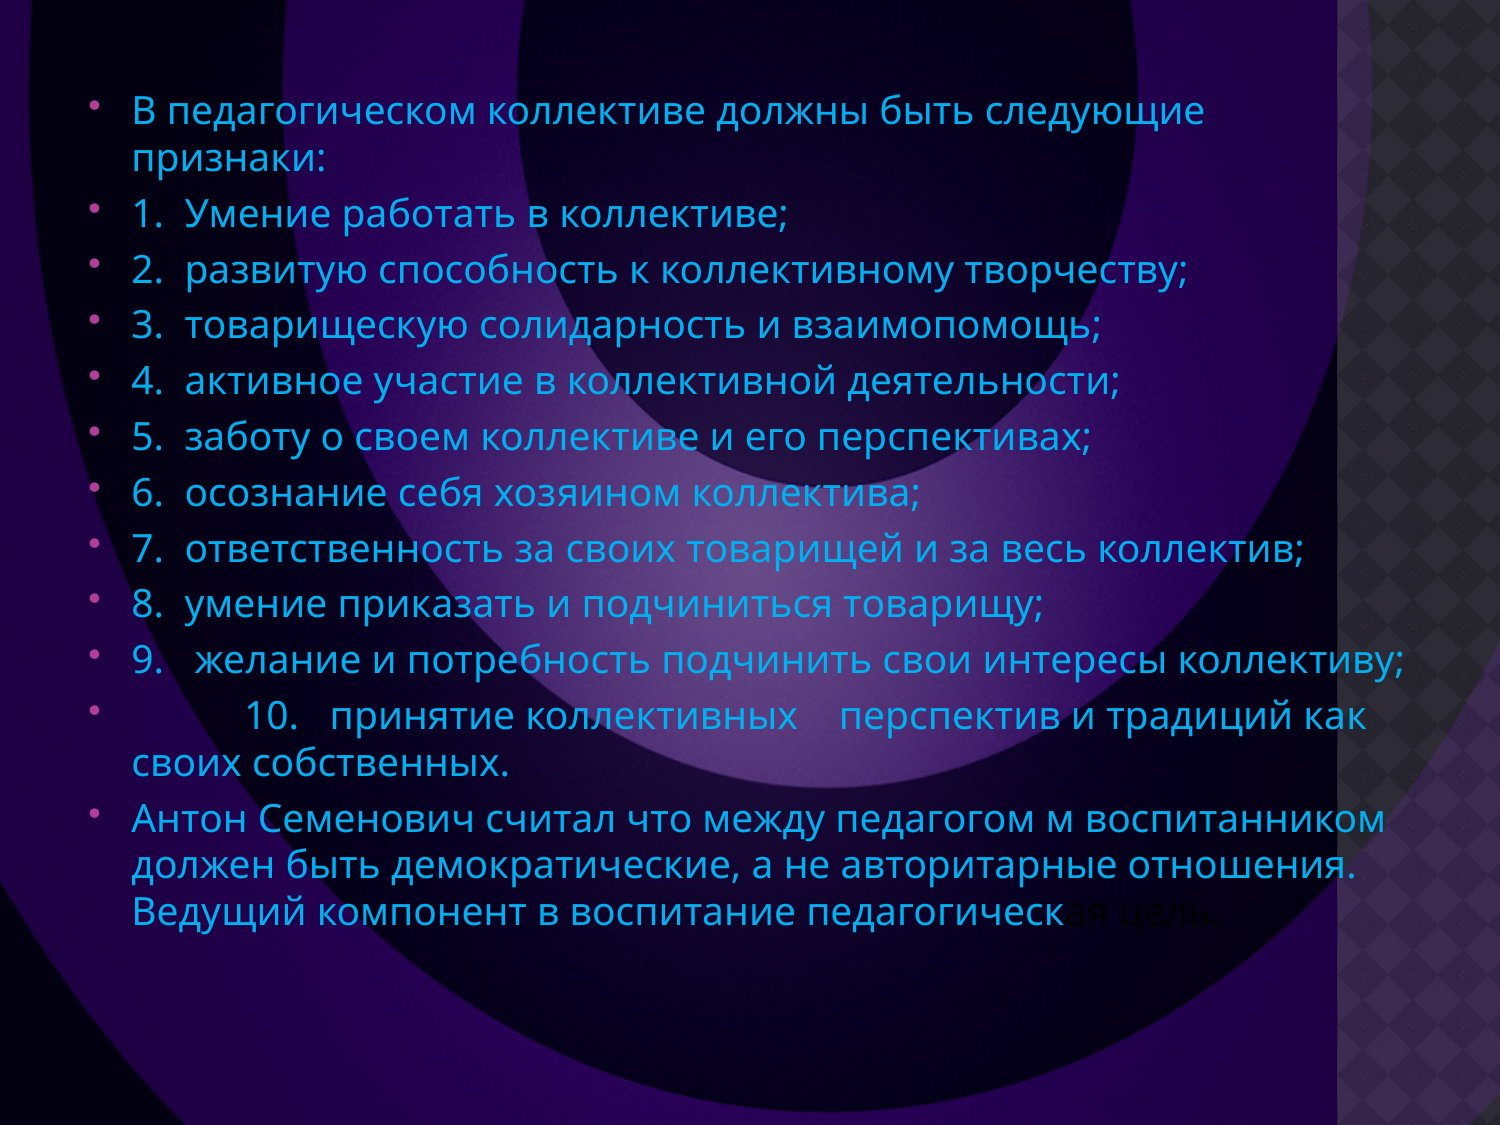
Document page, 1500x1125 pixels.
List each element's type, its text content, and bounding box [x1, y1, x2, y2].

list В педагогическом коллективе должны быть следующие признаки: 1. Умение работать в коллективе; 2. развитую способность к коллективному творчеству; 3. товарищескую солидарность и взаимопомощь; 4. активное участие в коллективной деятельности; 5. заботу о своем коллективе и его перспективах; 6. осознание себя хозяином коллектива; 7. ответственность за своих товарищей и за весь коллектив; 8. умение приказать и подчиниться товарищу; 9. желание и потребность подчинить свои интересы коллективу; 10. принятие коллективных перспектив и традиций как своих собственных. Антон Семенович считал что между педагогом м воспитанником должен быть демократические, а не авторитарные отношения. Ведущий компонент в воспитание педагогическая цель. [75, 78, 1425, 1005]
picture [0, 0, 1500, 1125]
